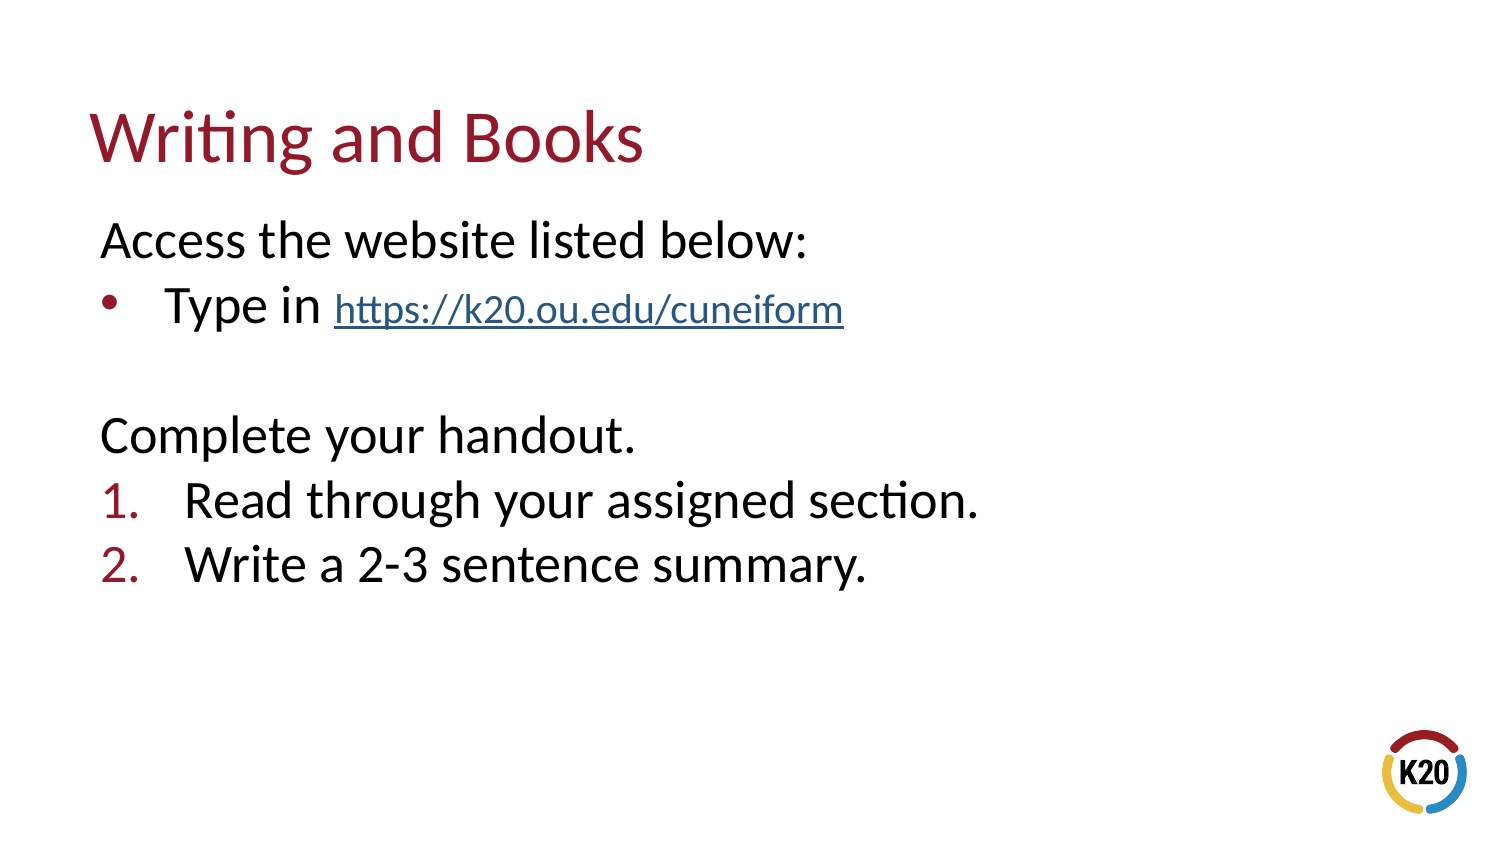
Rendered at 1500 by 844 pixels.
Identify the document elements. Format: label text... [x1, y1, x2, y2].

list Access the website listed below: Type in https://k20.ou.edu/cuneiform Complete your handout. Read through your assigned section. Write a 2-3 sentence summary. [74, 189, 1386, 658]
picture [1382, 730, 1467, 814]
title Writing and Books [74, 72, 1425, 167]
